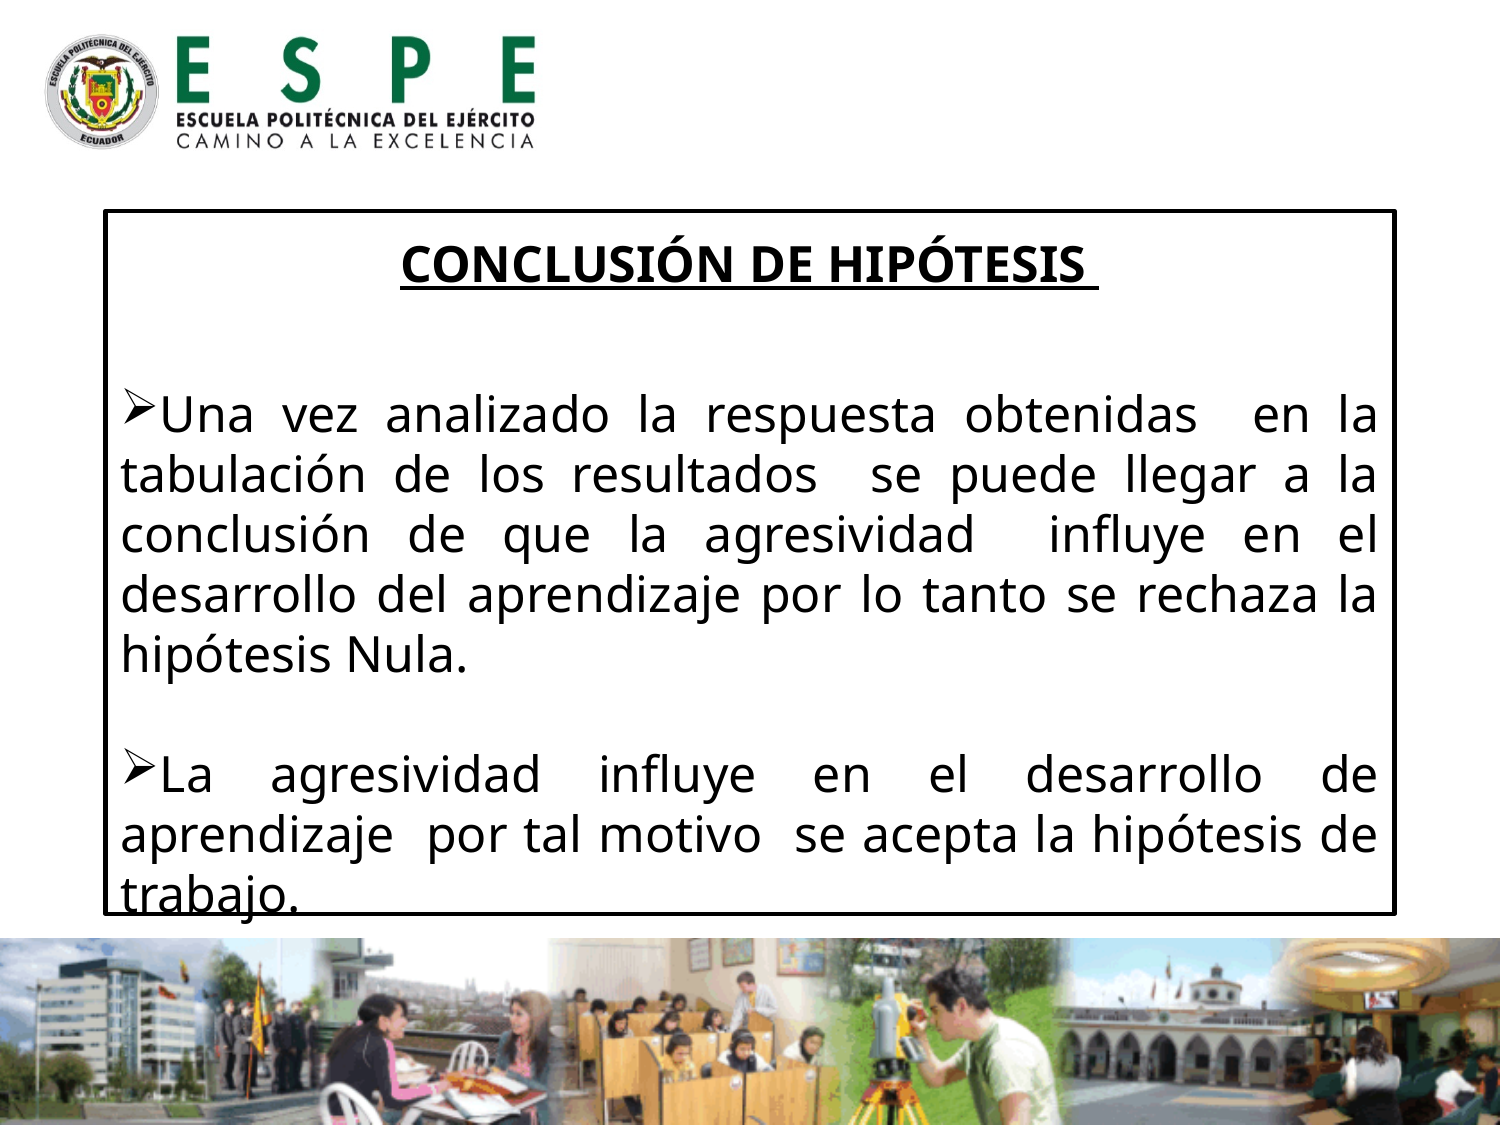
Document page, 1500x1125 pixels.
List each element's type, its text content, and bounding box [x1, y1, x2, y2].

picture [17, 18, 562, 165]
picture [0, 938, 1500, 1125]
text_box CONCLUSIÓN DE HIPÓTESIS Una vez analizado la respuesta obtenidas en la tabulación de los resultados se puede llegar a la conclusión de que la agresividad influye en el desarrollo del aprendizaje por lo tanto se rechaza la hipótesis Nula. La agresividad influye en el desarrollo de aprendizaje por tal motivo se acepta la hipótesis de trabajo. [103, 209, 1397, 916]
